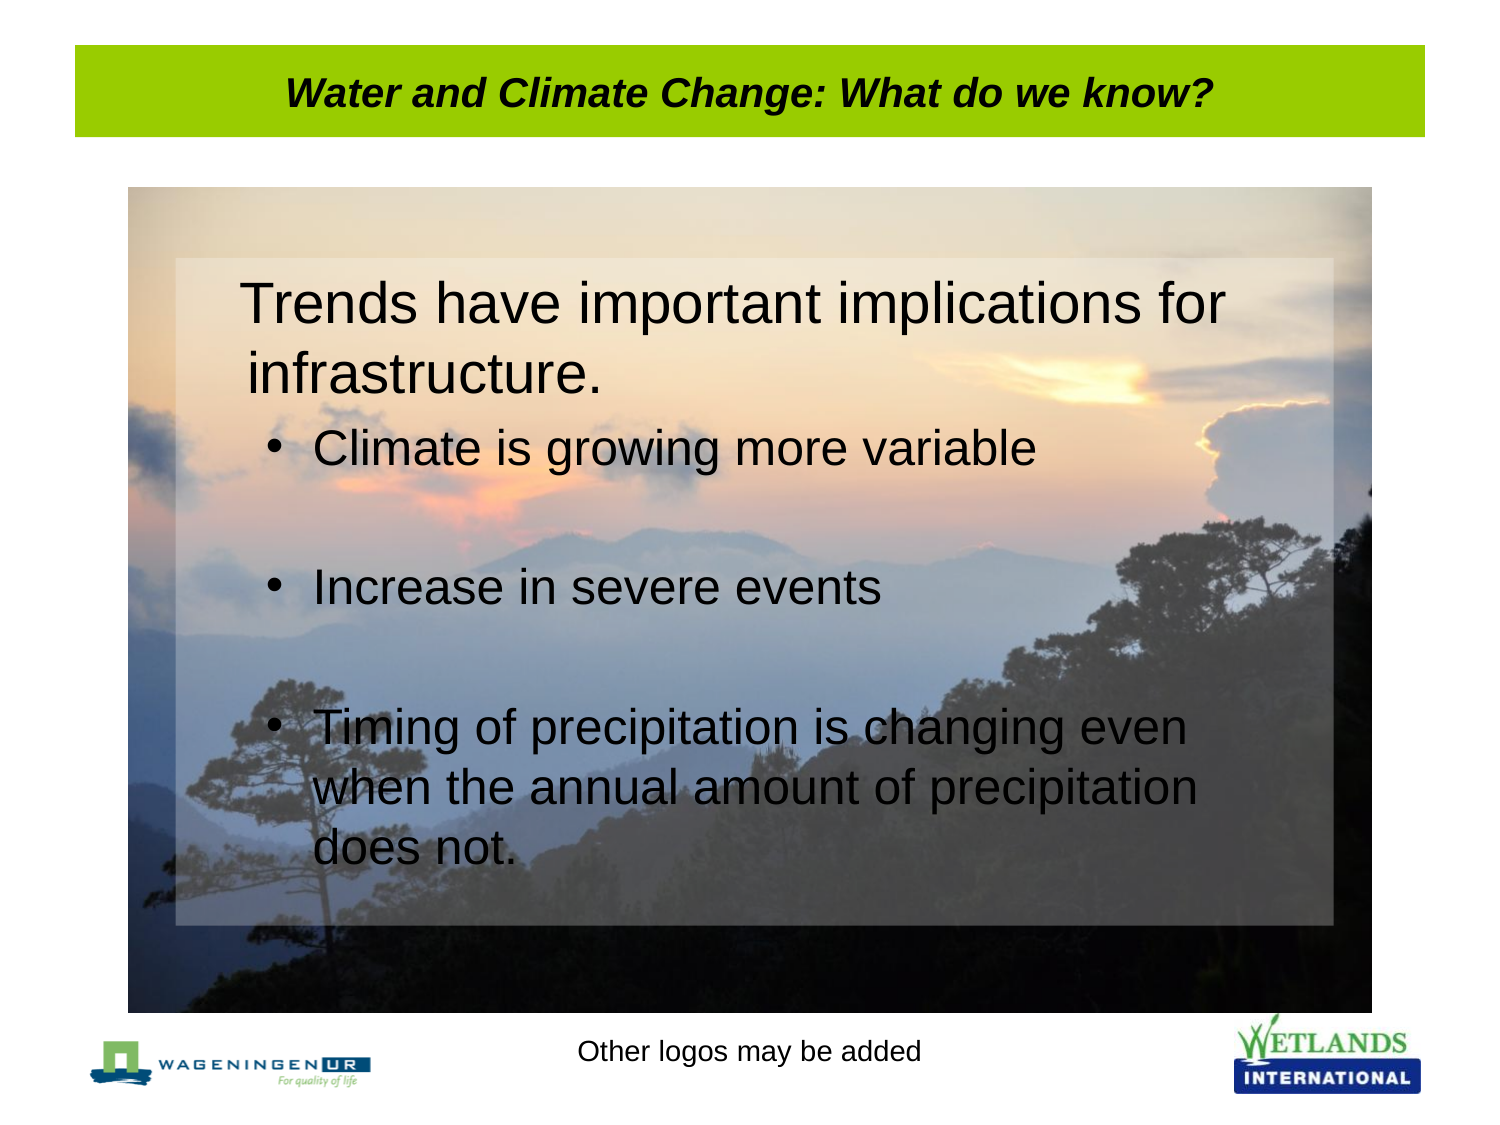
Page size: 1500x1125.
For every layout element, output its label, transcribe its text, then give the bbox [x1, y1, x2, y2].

title Water and Climate Change: What do we know? [74, 44, 1426, 138]
picture [76, 187, 1421, 1100]
footer Other logos may be added [512, 1024, 988, 1103]
